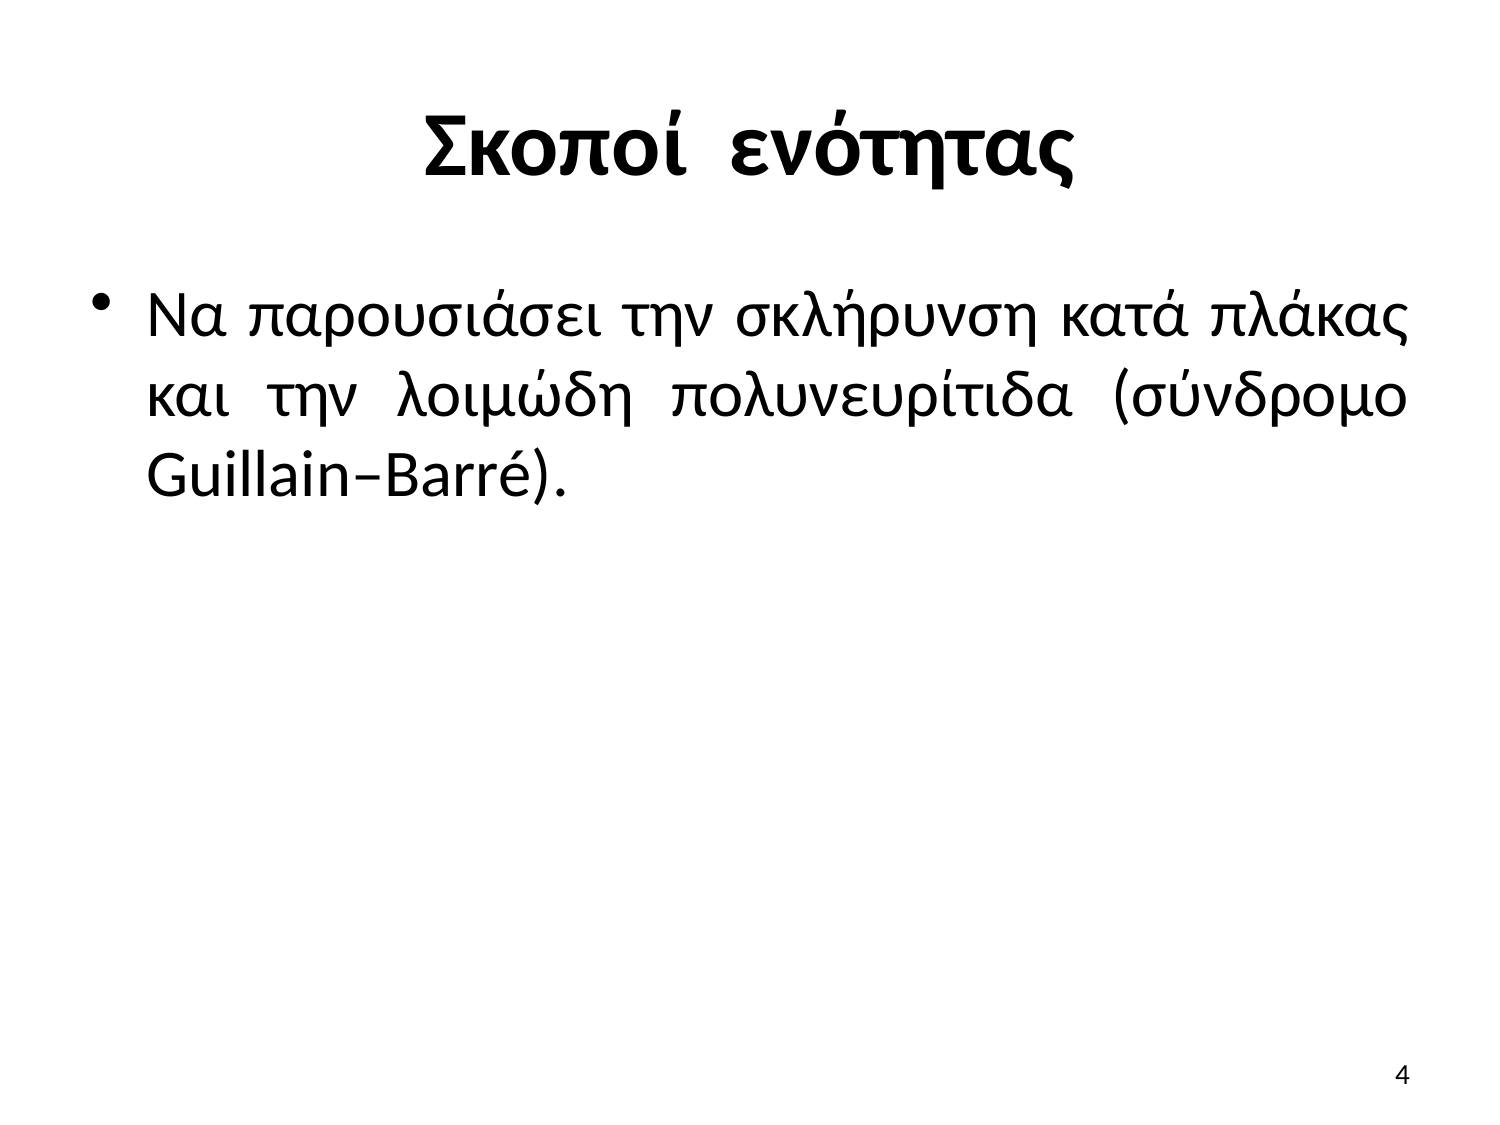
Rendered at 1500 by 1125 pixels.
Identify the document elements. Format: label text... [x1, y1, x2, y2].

slide_number 4 [1074, 1042, 1425, 1103]
list Να παρουσιάσει την σκλήρυνση κατά πλάκας και την λοιμώδη πολυνευρίτιδα (σύνδρομο Guillain–Barré). [75, 262, 1425, 1005]
title Σκοποί ενότητας [75, 45, 1425, 233]
